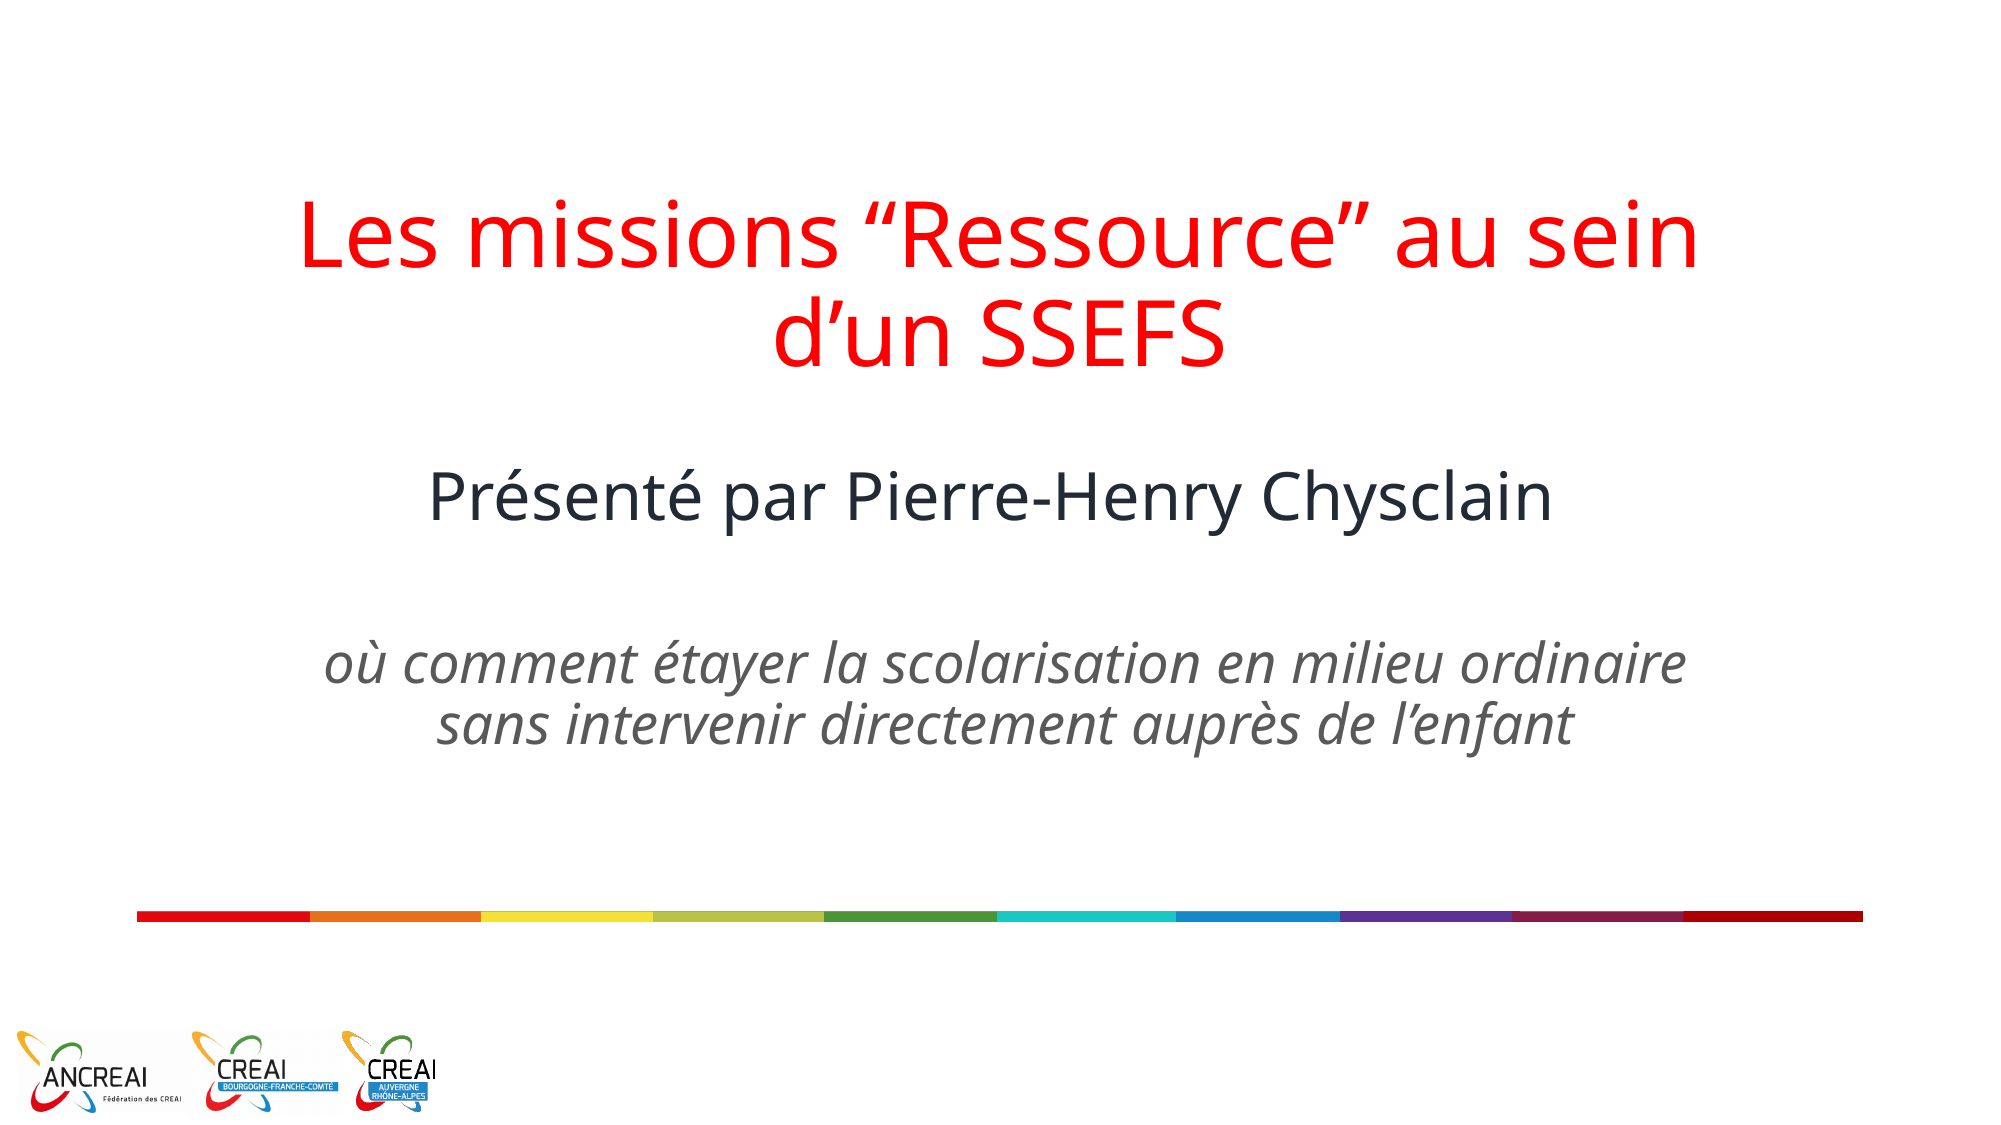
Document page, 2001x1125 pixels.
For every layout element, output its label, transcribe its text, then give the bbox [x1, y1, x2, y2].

subtitle où comment étayer la scolarisation en milieu ordinaire sans intervenir directement auprès de l’enfant [73, 627, 1939, 900]
text_box Présenté par Pierre-Henry Chysclain [249, 393, 1750, 623]
picture [137, 910, 1863, 922]
title Les missions “Ressource” au sein d’un SSEFS [249, 186, 1750, 393]
picture [17, 1029, 435, 1116]
